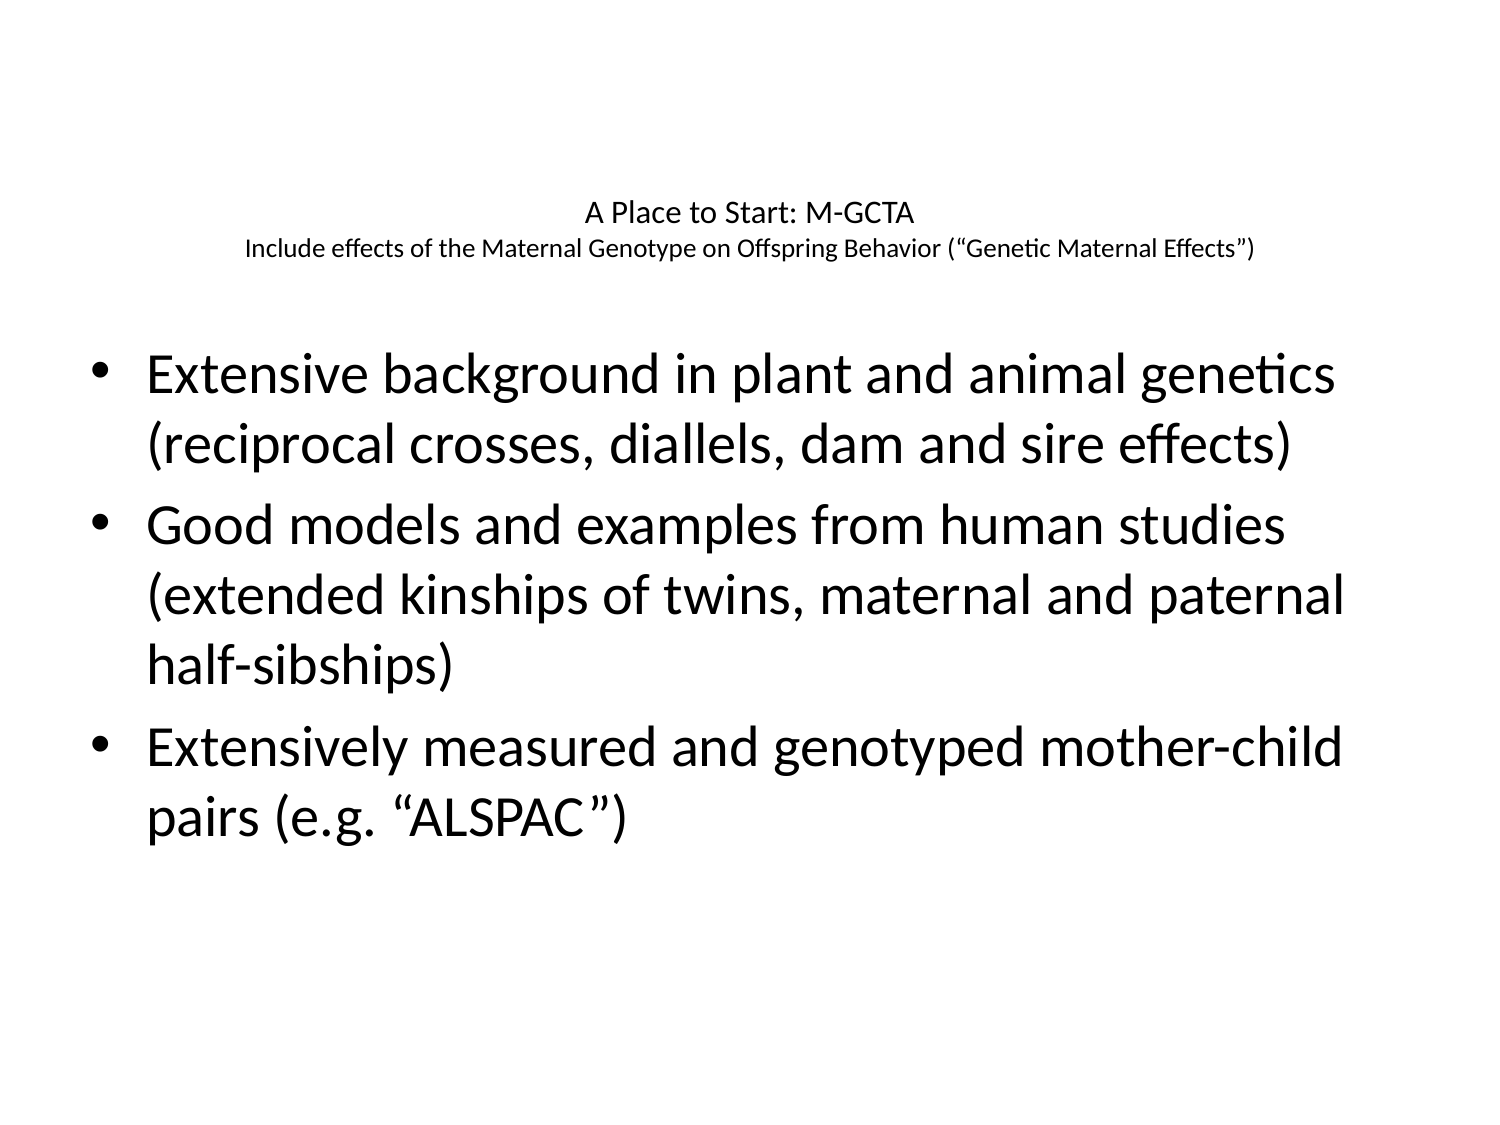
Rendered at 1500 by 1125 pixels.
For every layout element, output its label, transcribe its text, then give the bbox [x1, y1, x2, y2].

title A Place to Start: M-GCTA Include effects of the Maternal Genotype on Offspring Behavior (“Genetic Maternal Effects”) [75, 181, 1425, 327]
list Extensive background in plant and animal genetics (reciprocal crosses, diallels, dam and sire effects) Good models and examples from human studies (extended kinships of twins, maternal and paternal half-sibships) Extensively measured and genotyped mother-child pairs (e.g. “ALSPAC”) [75, 327, 1425, 1070]
